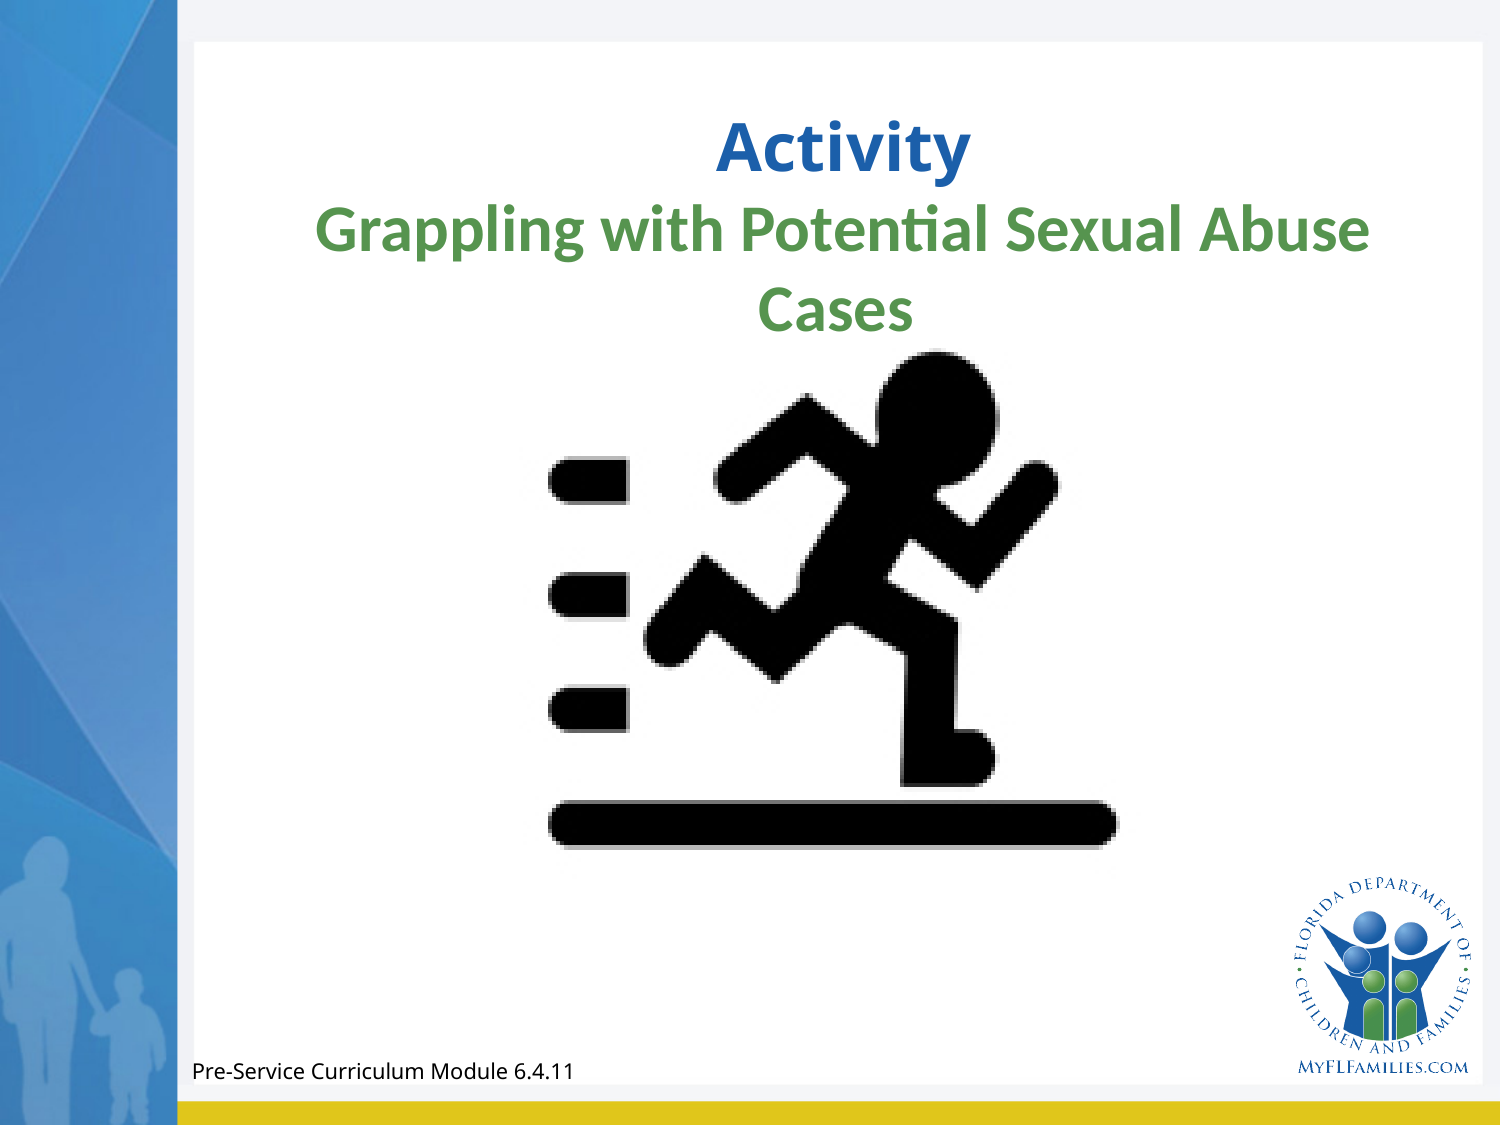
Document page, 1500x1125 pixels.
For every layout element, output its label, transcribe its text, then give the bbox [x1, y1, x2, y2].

title Activity Grappling with Potential Sexual Abuse Cases [263, 80, 1425, 369]
text_box Pre-Service Curriculum Module 6.4.11 [177, 1050, 626, 1100]
picture [0, 0, 1500, 1125]
